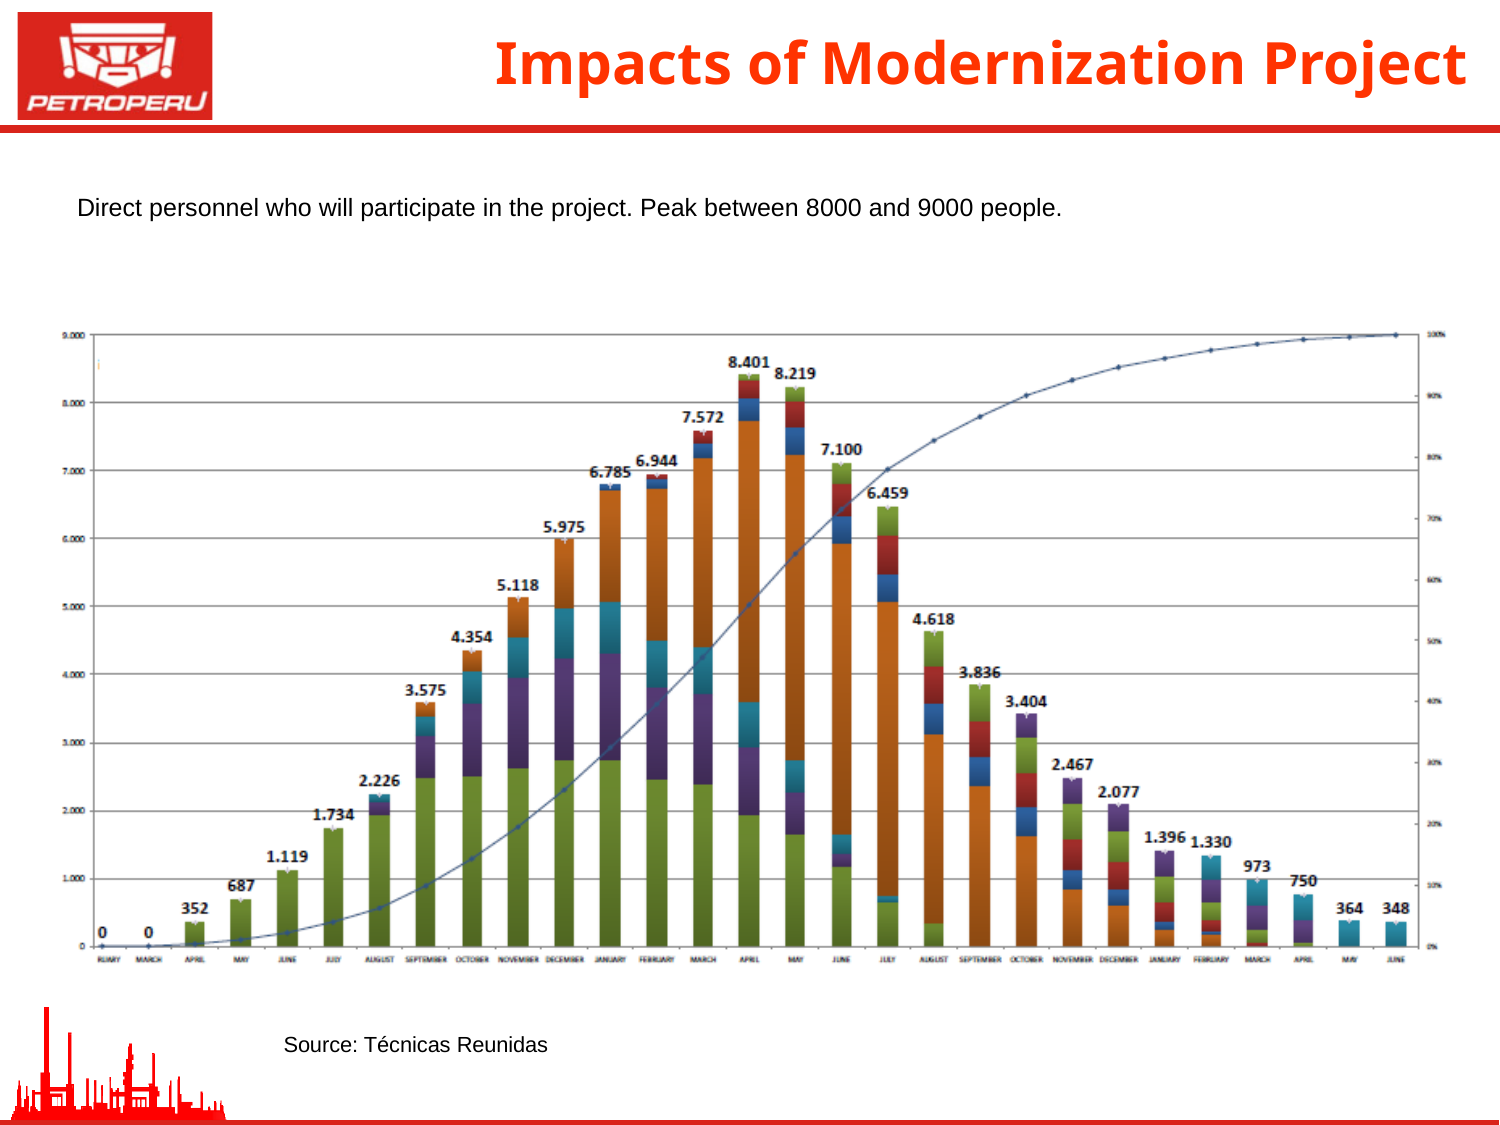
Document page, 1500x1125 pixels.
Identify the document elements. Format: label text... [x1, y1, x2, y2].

text_box Direct personnel who will participate in the project. Peak between 8000 and 9000 people. [62, 184, 1081, 230]
picture [0, 1120, 1499, 1125]
title Impacts of Modernization Project [132, 19, 1483, 112]
text_box Source: Técnicas Reunidas [268, 1023, 564, 1065]
picture [17, 12, 213, 120]
picture [0, 125, 1500, 133]
picture [52, 325, 1452, 969]
